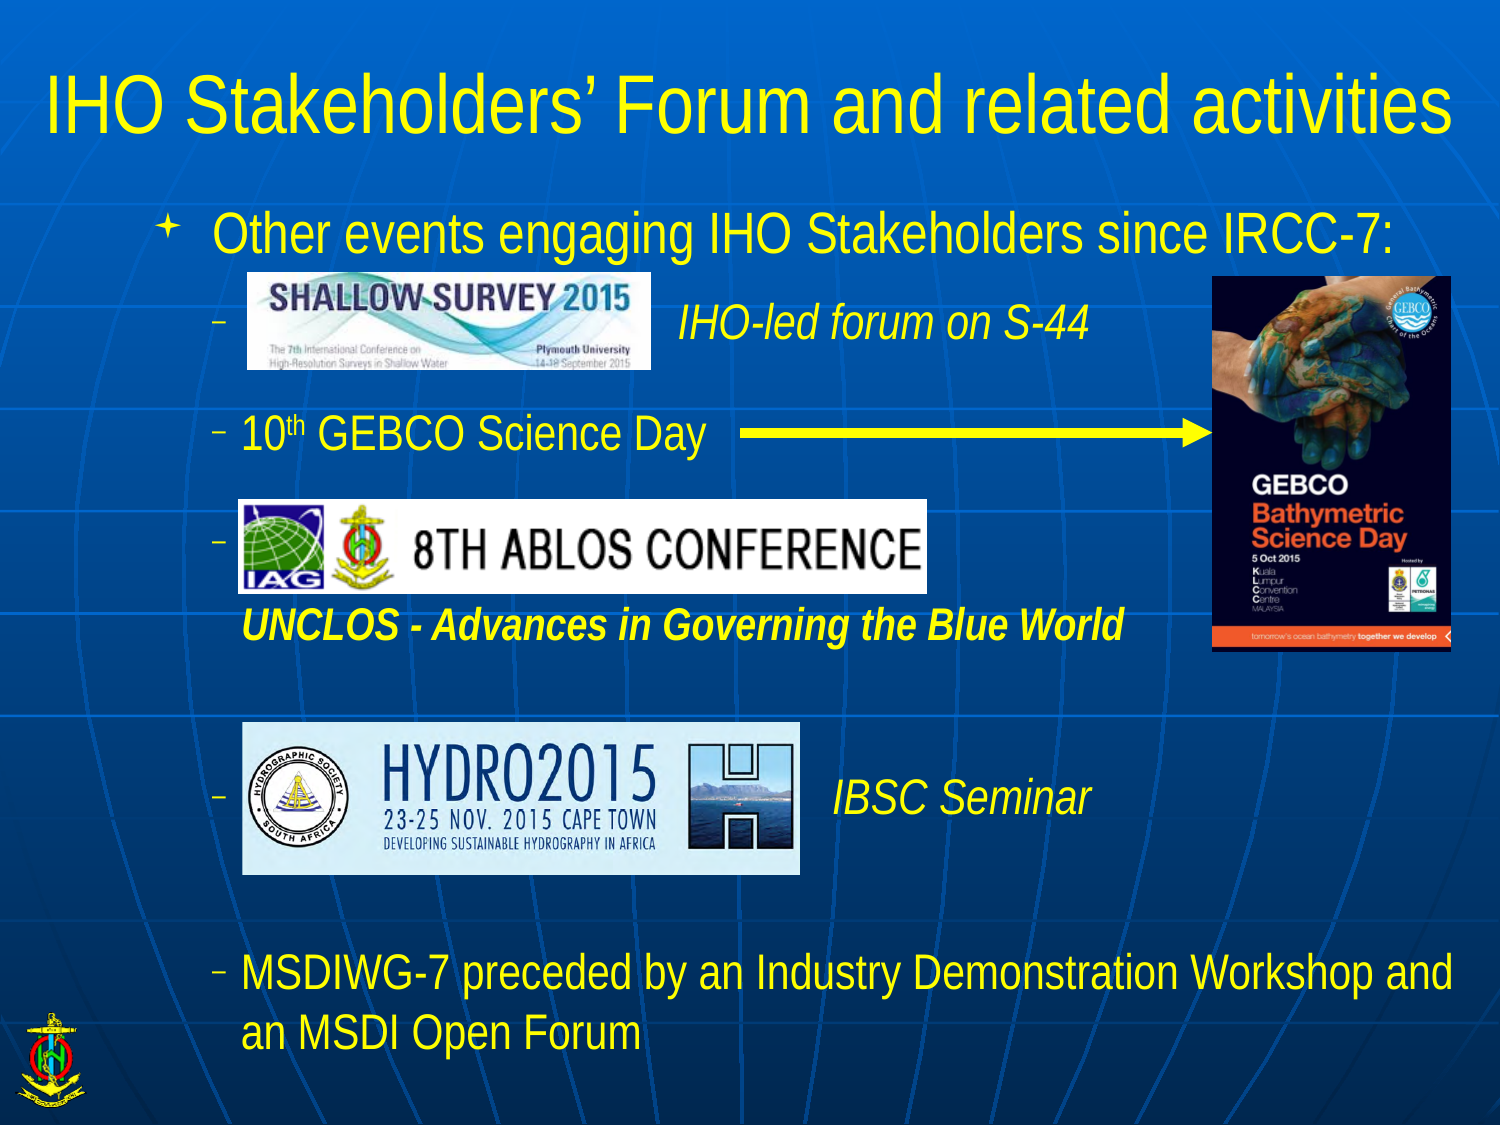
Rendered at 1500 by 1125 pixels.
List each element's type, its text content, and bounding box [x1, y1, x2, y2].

picture [247, 272, 651, 370]
picture [238, 499, 927, 594]
picture [242, 721, 801, 876]
picture [1212, 276, 1452, 652]
list Other events engaging IHO Stakeholders since IRCC-7: IHO-led forum on S-44 10th GEBCO Science Day ABLOS UNCLOS - Advances in Governing the Blue World Hydro 2015 IBSC Seminar MSDIWG-7 preceded by an Industry Demonstration Workshop and an MSDI Open Forum [137, 187, 1476, 1033]
title IHO Stakeholders’ Forum and related activities [0, 6, 1500, 195]
picture [14, 1012, 87, 1108]
